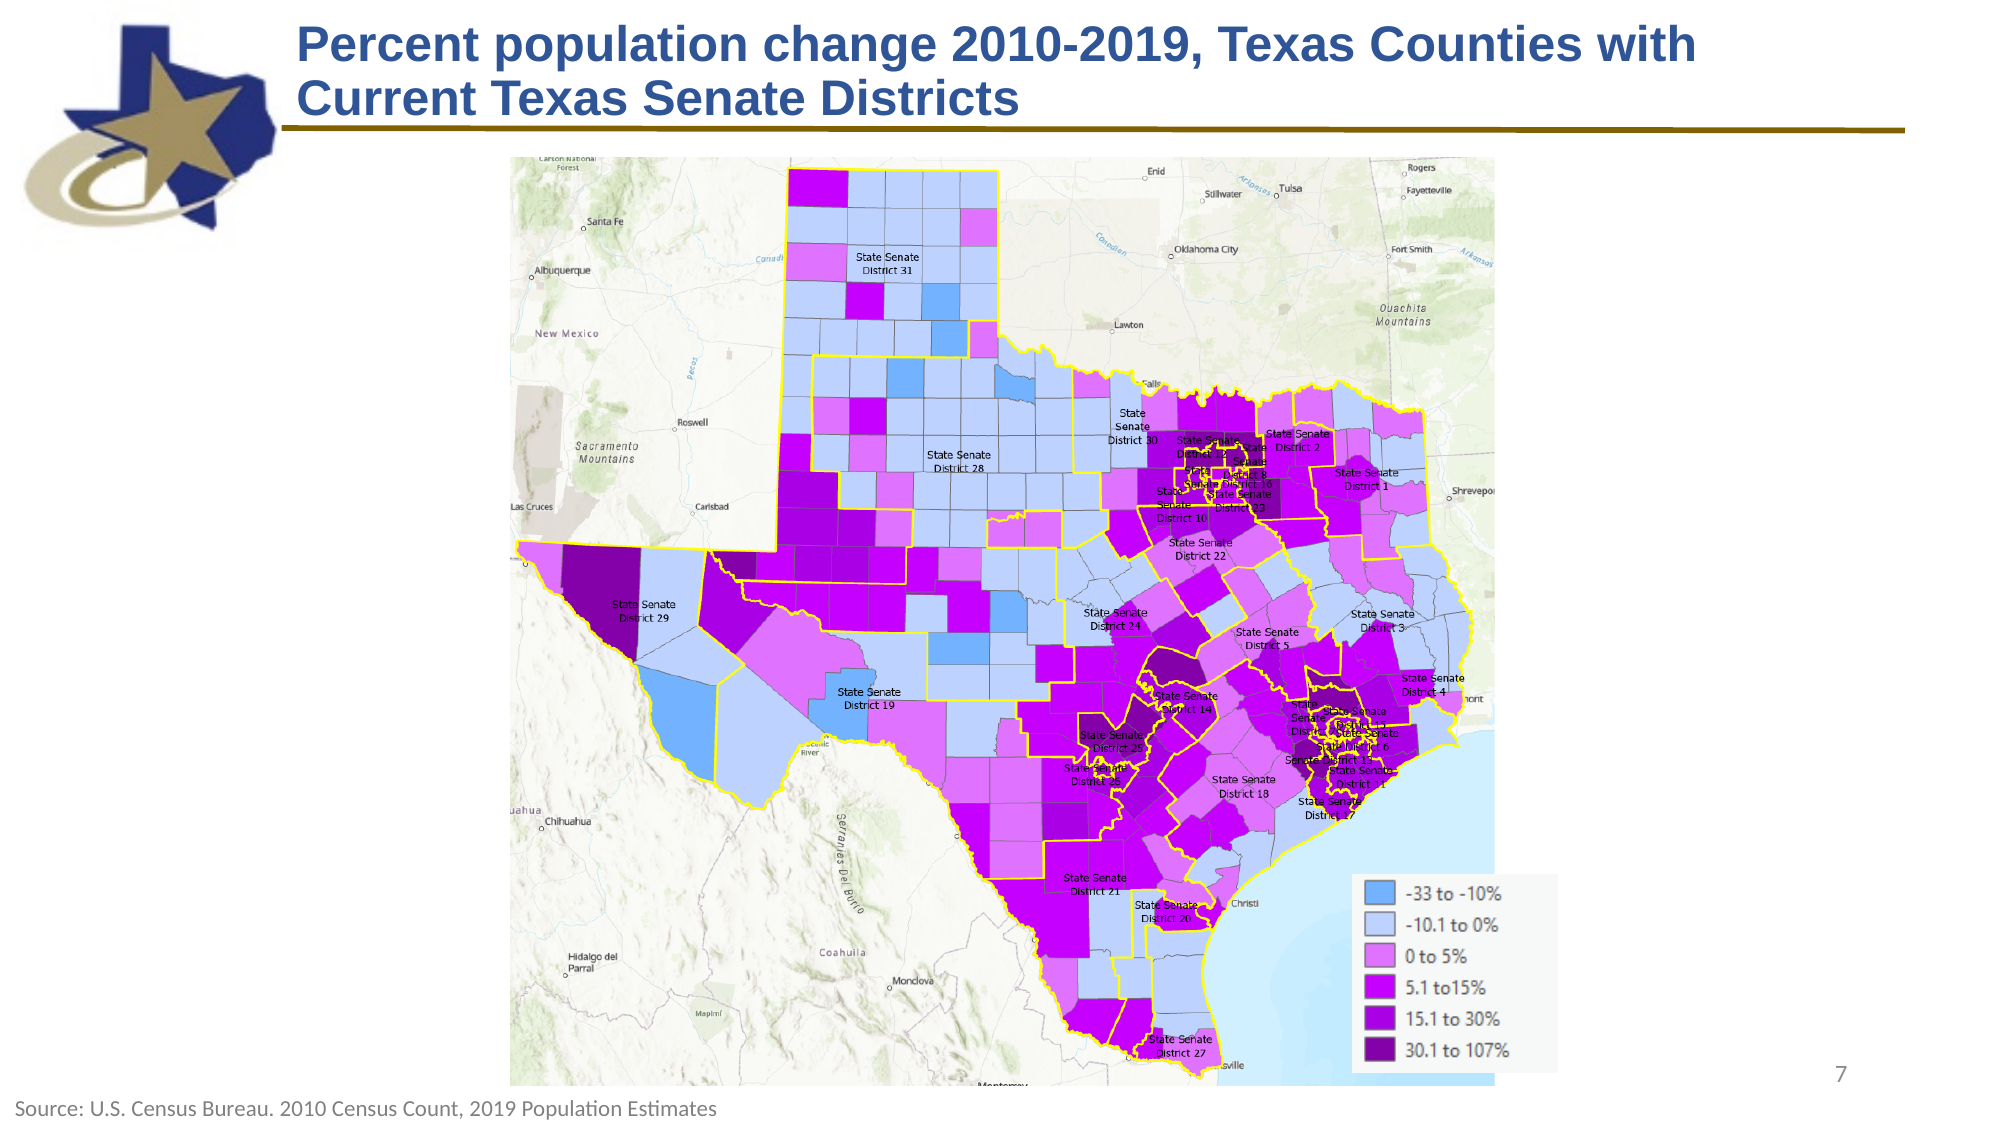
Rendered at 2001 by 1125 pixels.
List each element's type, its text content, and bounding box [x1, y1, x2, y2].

picture [510, 157, 1495, 1086]
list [1352, 874, 1558, 1073]
slide_number 7 [1412, 1042, 1863, 1103]
text_box Source: U.S. Census Bureau. 2010 Census Count, 2019 Population Estimates [0, 1085, 1000, 1125]
title Percent population change 2010-2019, Texas Counties with Current Texas Senate Districts [281, 12, 1906, 133]
picture [20, 0, 282, 261]
